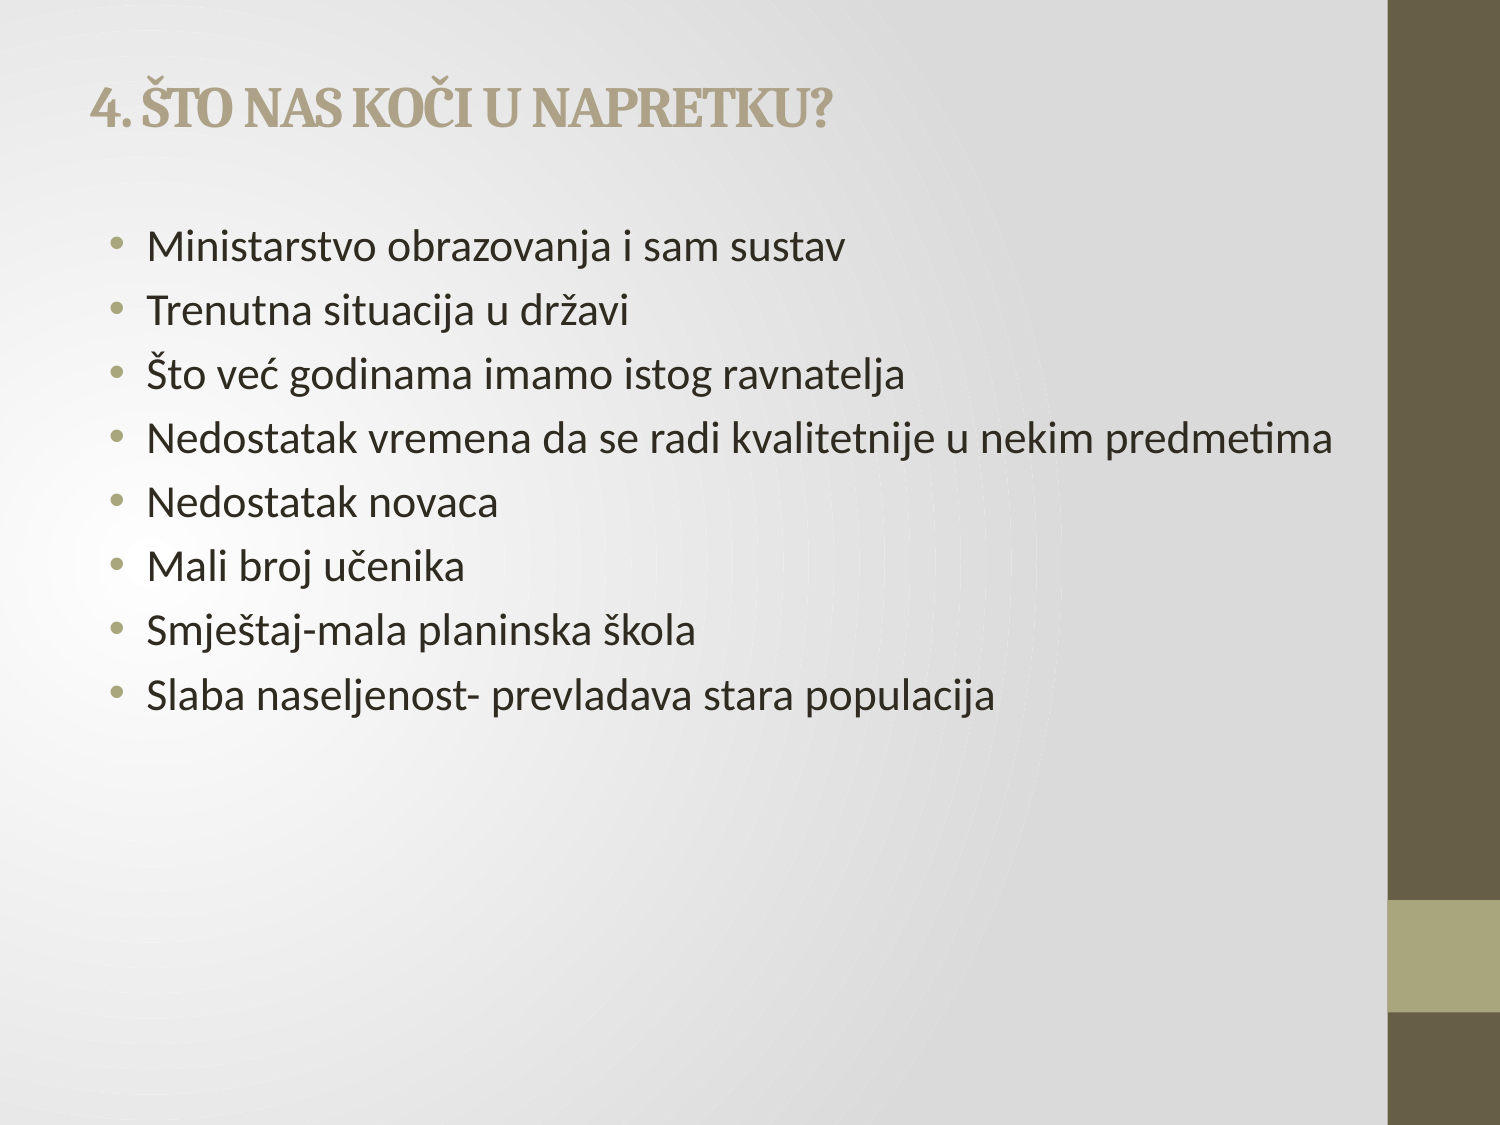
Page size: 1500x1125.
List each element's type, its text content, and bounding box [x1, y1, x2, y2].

title 4. ŠTO NAS KOČI U NAPRETKU? [75, 45, 1325, 208]
list Ministarstvo obrazovanja i sam sustav Trenutna situacija u državi Što već godinama imamo istog ravnatelja Nedostatak vremena da se radi kvalitetnije u nekim predmetima Nedostatak novaca Mali broj učenika Smještaj-mala planinska škola Slaba naseljenost- prevladava stara populacija [75, 208, 1425, 1005]
